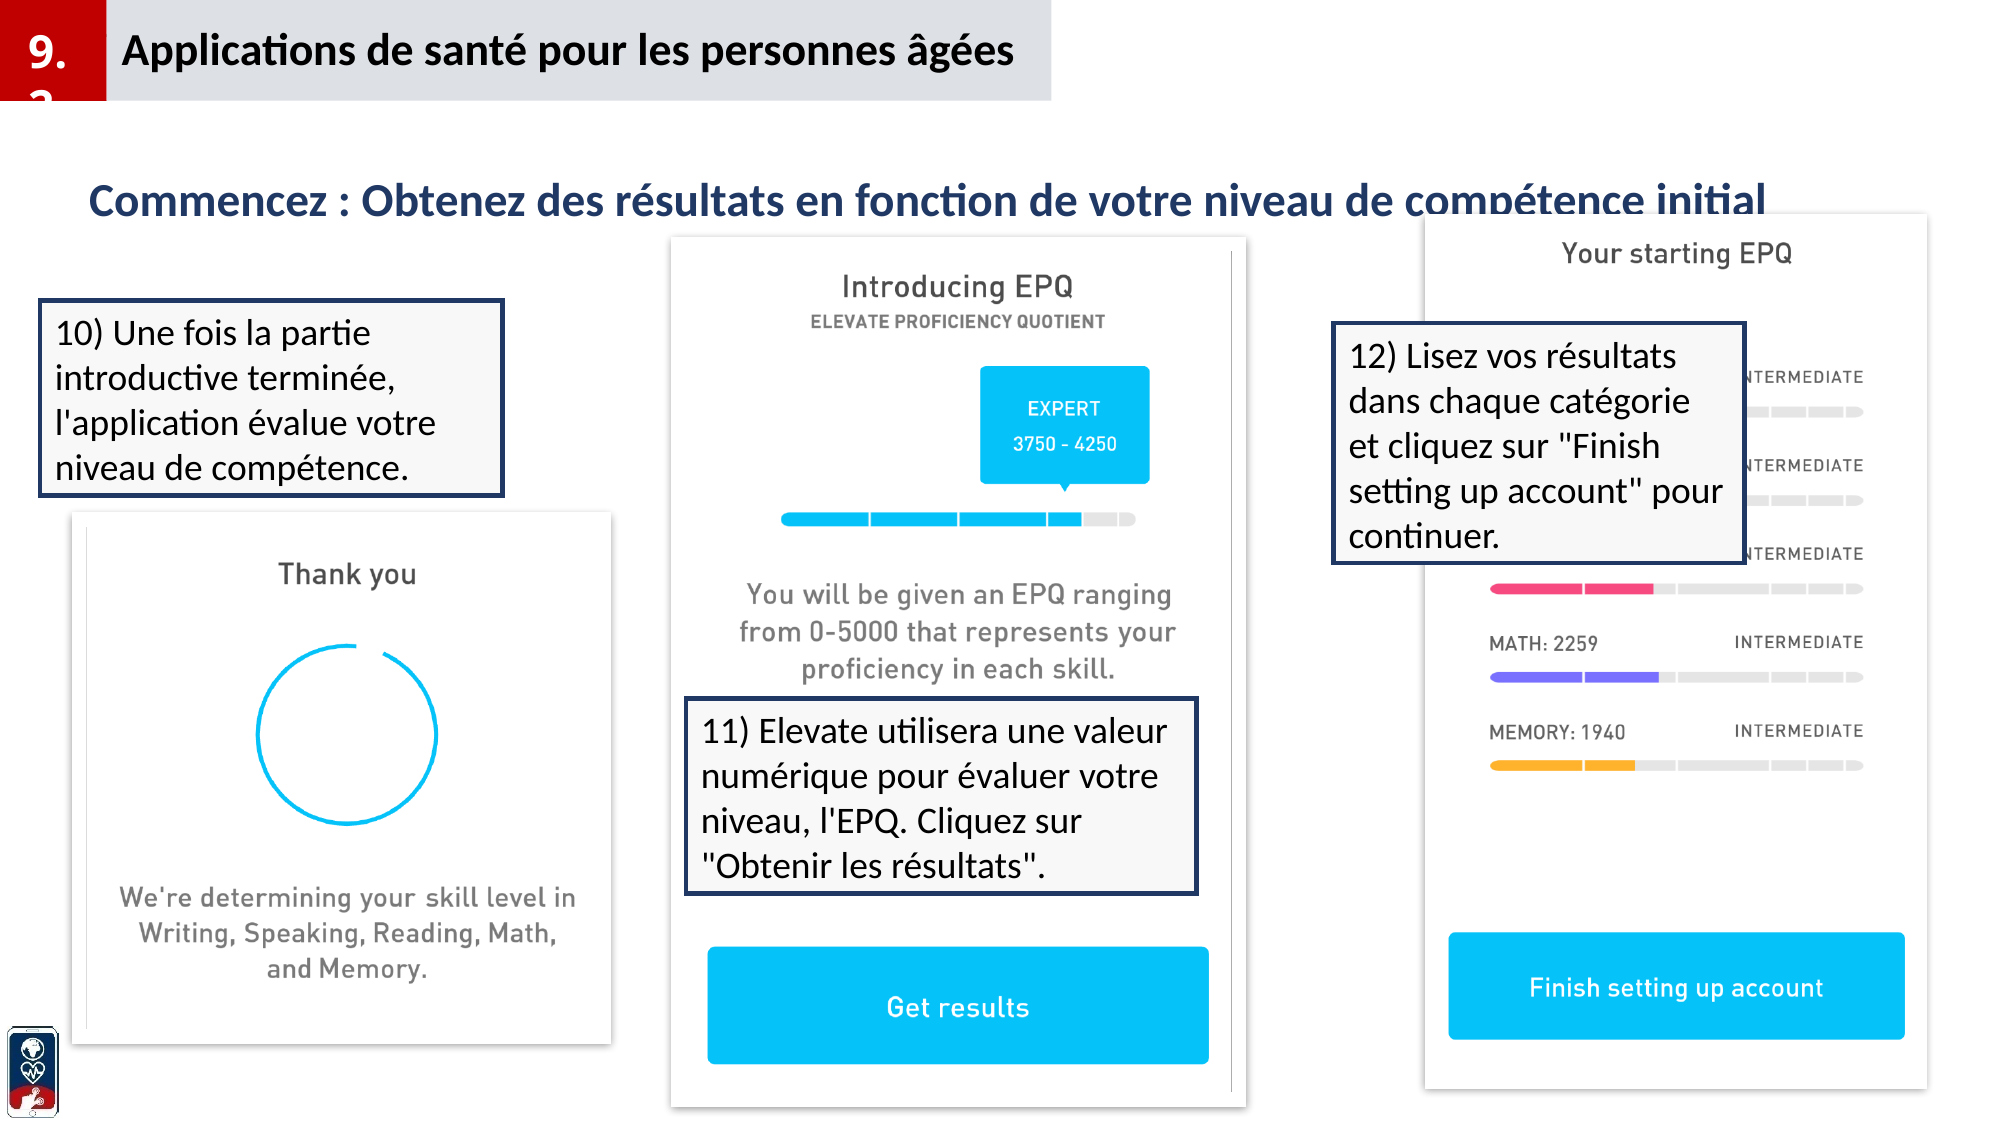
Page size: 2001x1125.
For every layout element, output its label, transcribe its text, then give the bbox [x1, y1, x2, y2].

text_box [0, 0, 106, 101]
picture [86, 526, 598, 1030]
picture [685, 251, 1233, 1093]
text_box 12) Lisez vos résultats dans chaque catégorie et cliquez sur "Finish setting up account" pour continuer. [1333, 323, 1433, 564]
picture [7, 1026, 59, 1118]
title Commencez : Obtenez des résultats en fonction de votre niveau de compétence initial [74, 152, 1889, 252]
picture [1438, 228, 1913, 1075]
text_box Applications de santé pour les personnes âgées [106, 0, 1052, 101]
text_box 10) Une fois la partie introductive terminée, l'application évalue votre niveau de compétence. [39, 300, 503, 496]
text_box 9.2 [13, 15, 107, 86]
